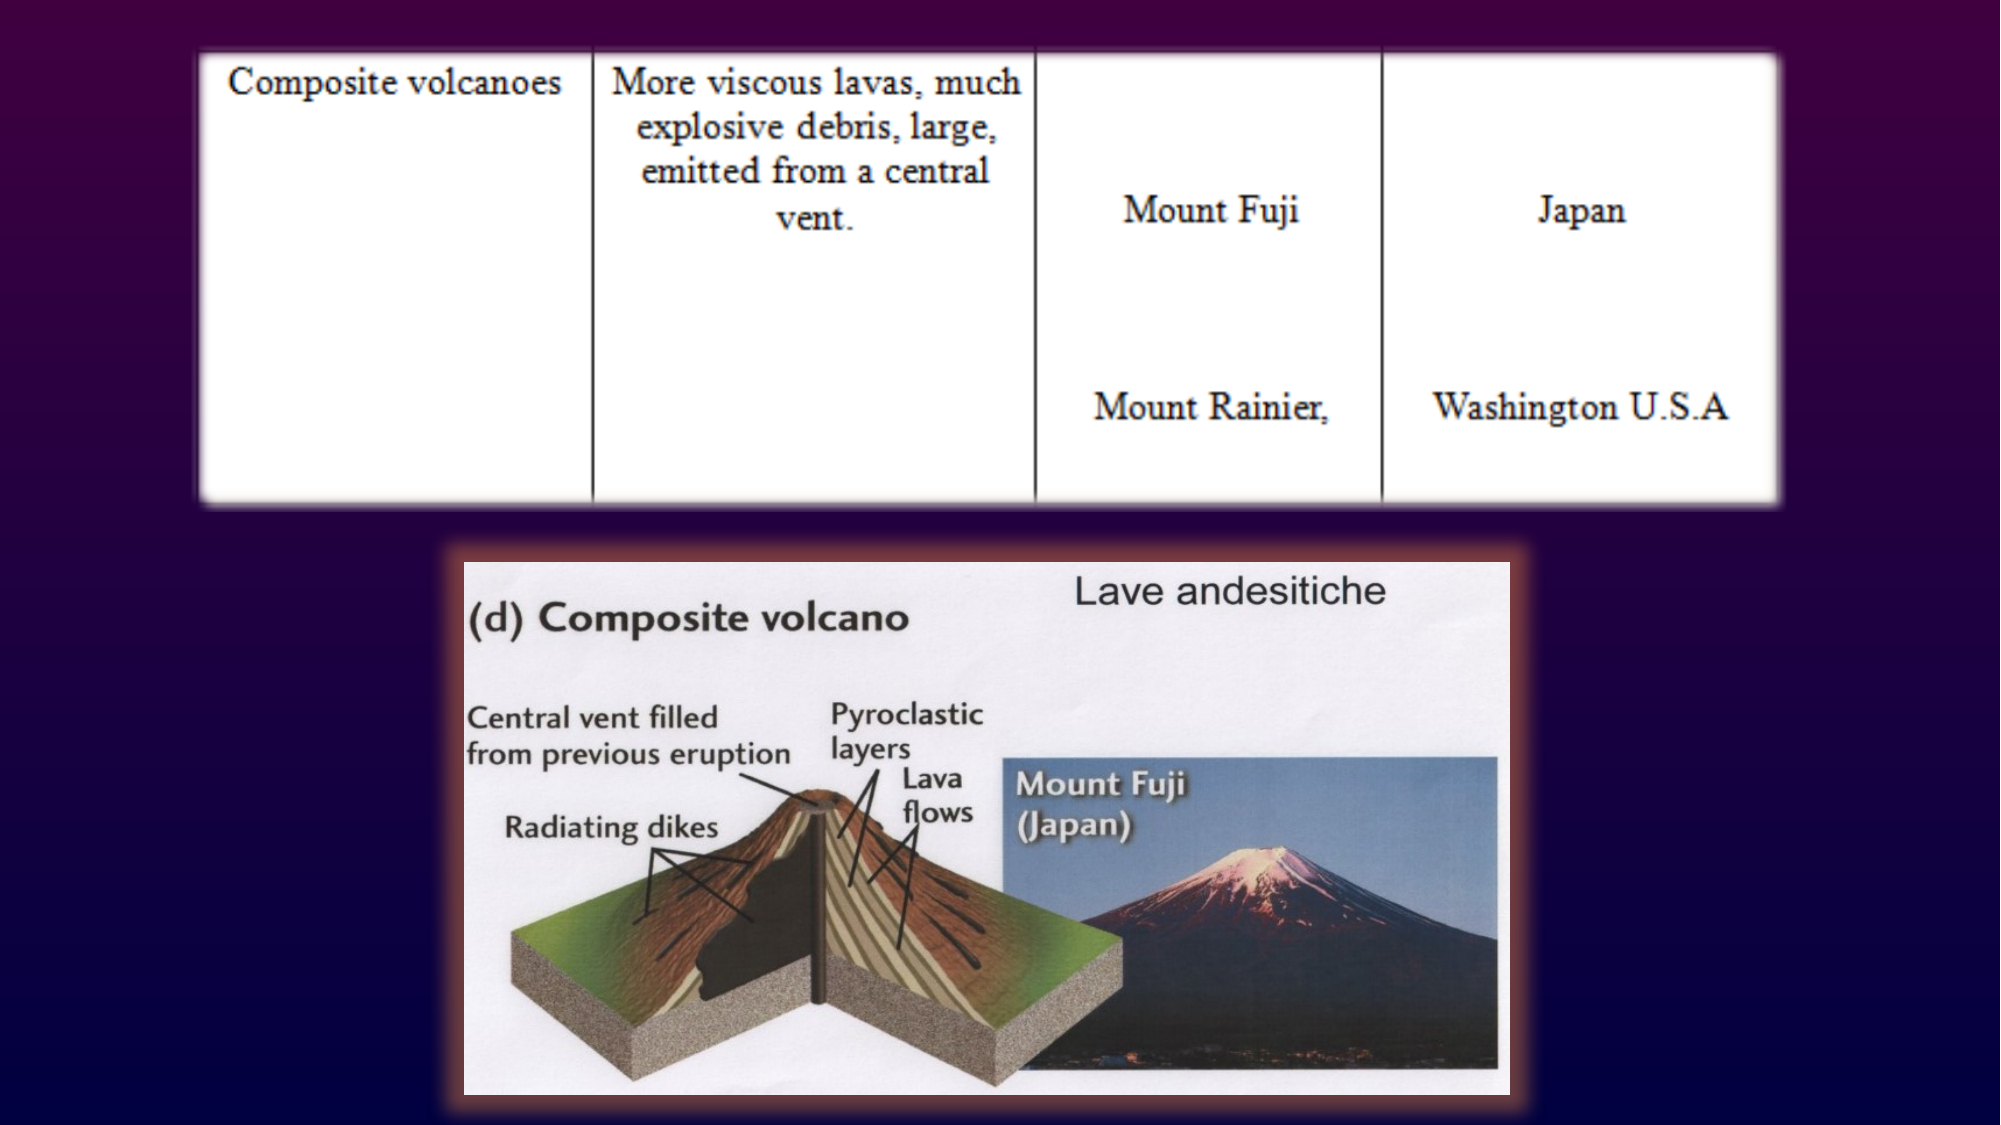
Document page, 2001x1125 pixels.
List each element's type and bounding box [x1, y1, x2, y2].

picture [464, 562, 1510, 1096]
picture [191, 45, 1783, 508]
